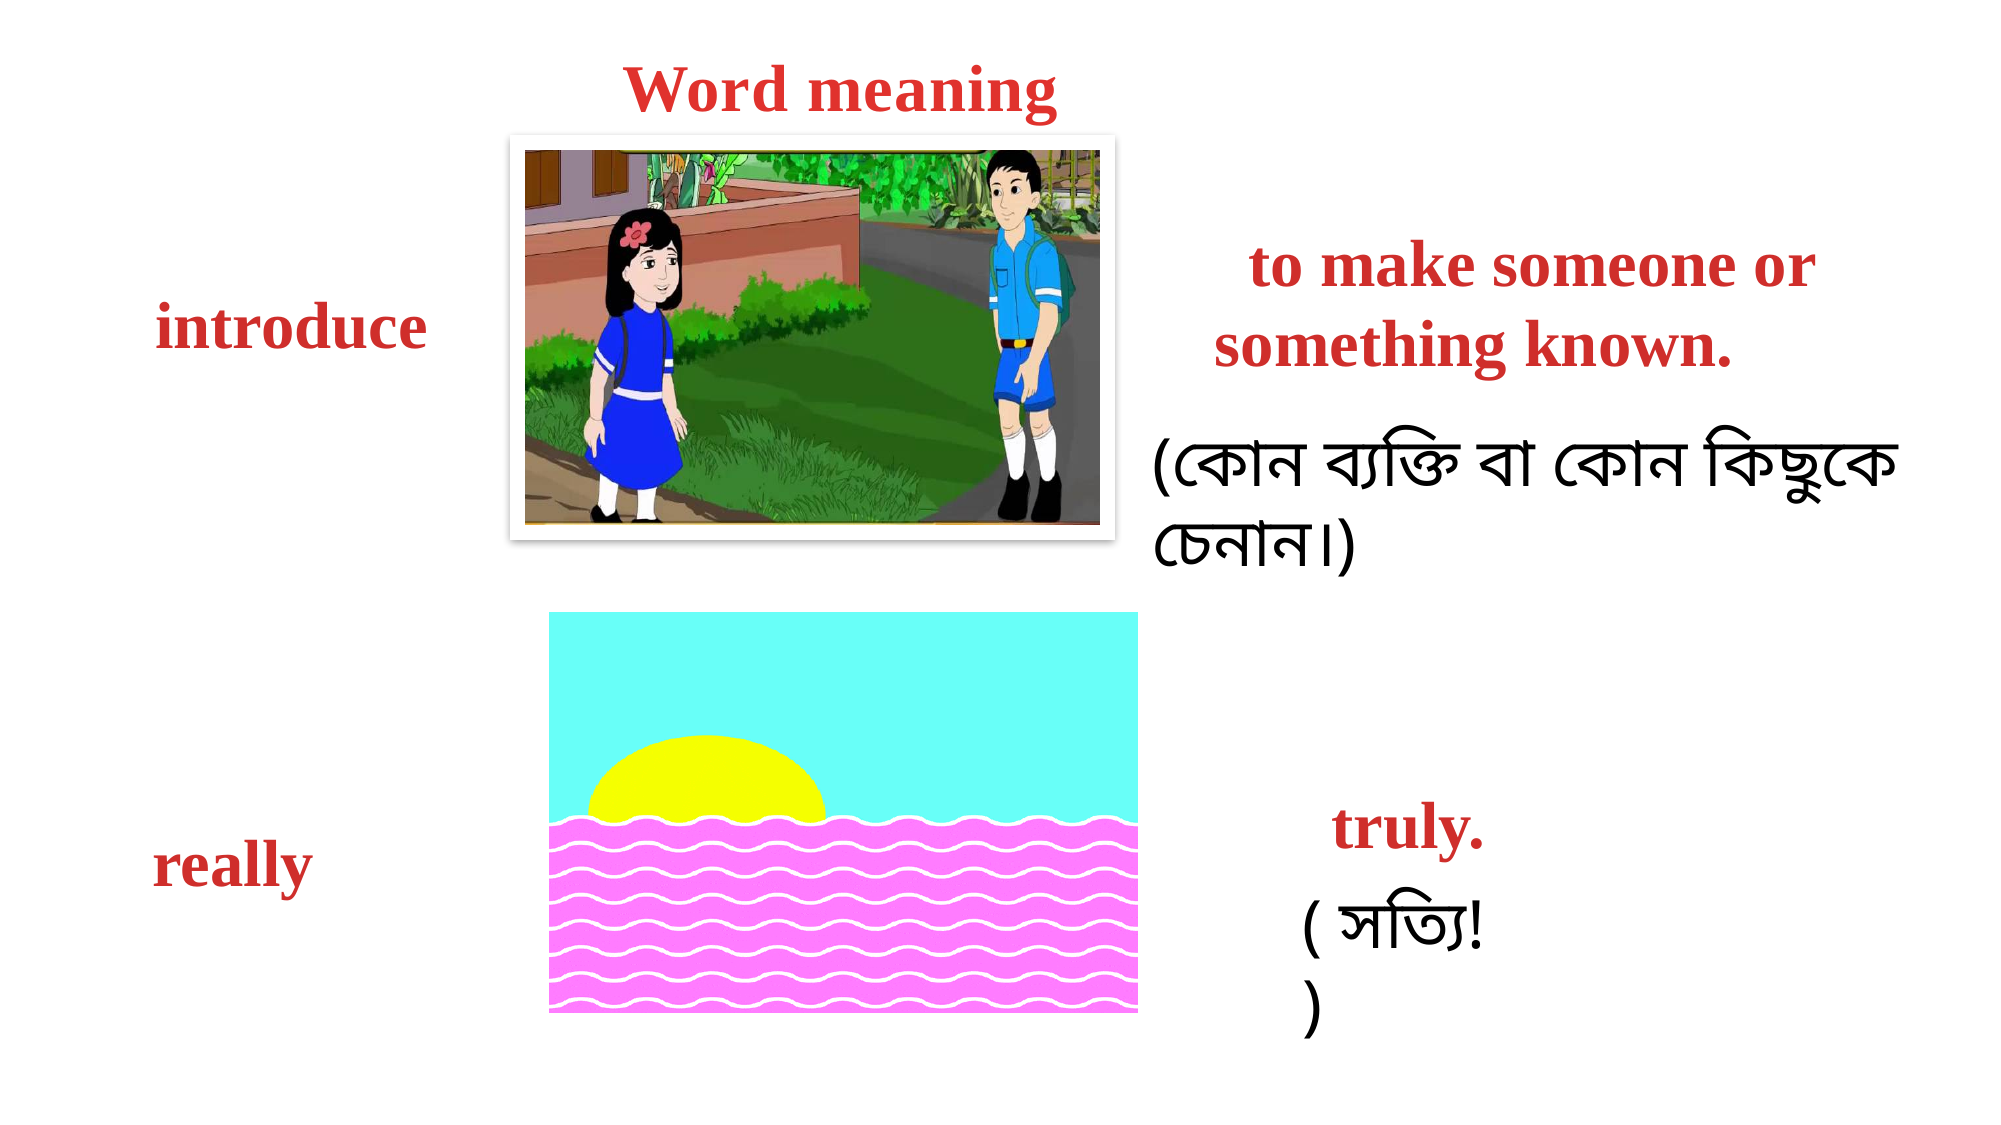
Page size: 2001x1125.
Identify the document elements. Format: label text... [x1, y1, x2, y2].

text_box (কোন ব্যক্তি বা কোন কিছুকে চেনান।) [1137, 412, 1950, 588]
text_box Word meaning [600, 37, 1100, 133]
text_box really [112, 812, 388, 908]
text_box to make someone or something known. [1199, 212, 1938, 388]
picture [549, 612, 1138, 1013]
text_box ( সত্যি! ) [1287, 874, 1525, 1050]
text_box introduce [87, 274, 505, 370]
picture [524, 149, 1101, 526]
text_box truly. [1299, 774, 1575, 870]
